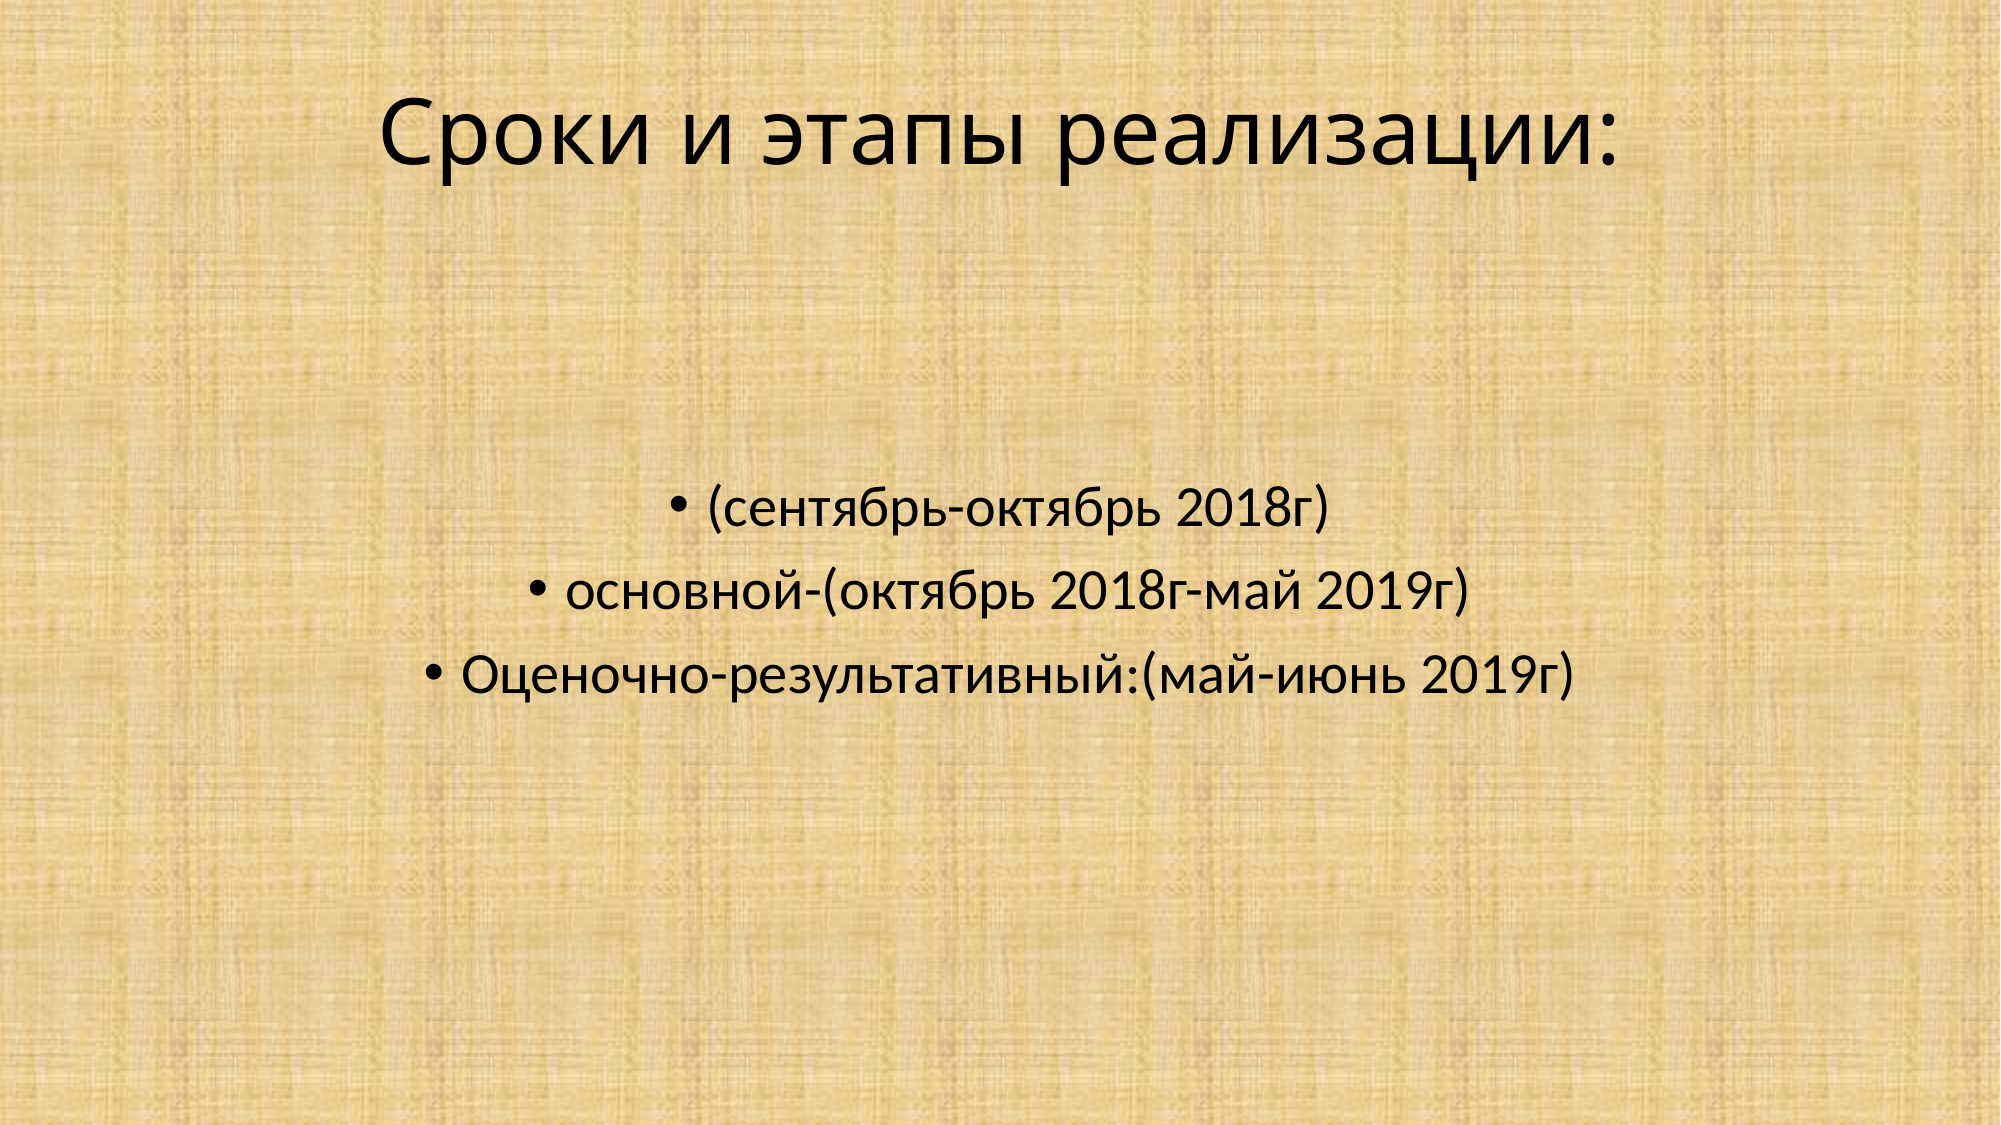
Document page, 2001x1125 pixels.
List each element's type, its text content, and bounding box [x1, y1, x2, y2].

list (сентябрь-октябрь 2018г) основной-(октябрь 2018г-май 2019г) Оценочно-результативный:(май-июнь 2019г) [137, 210, 1863, 1014]
title Сроки и этапы реализации: [137, 59, 1863, 210]
picture [0, 0, 2001, 1125]
